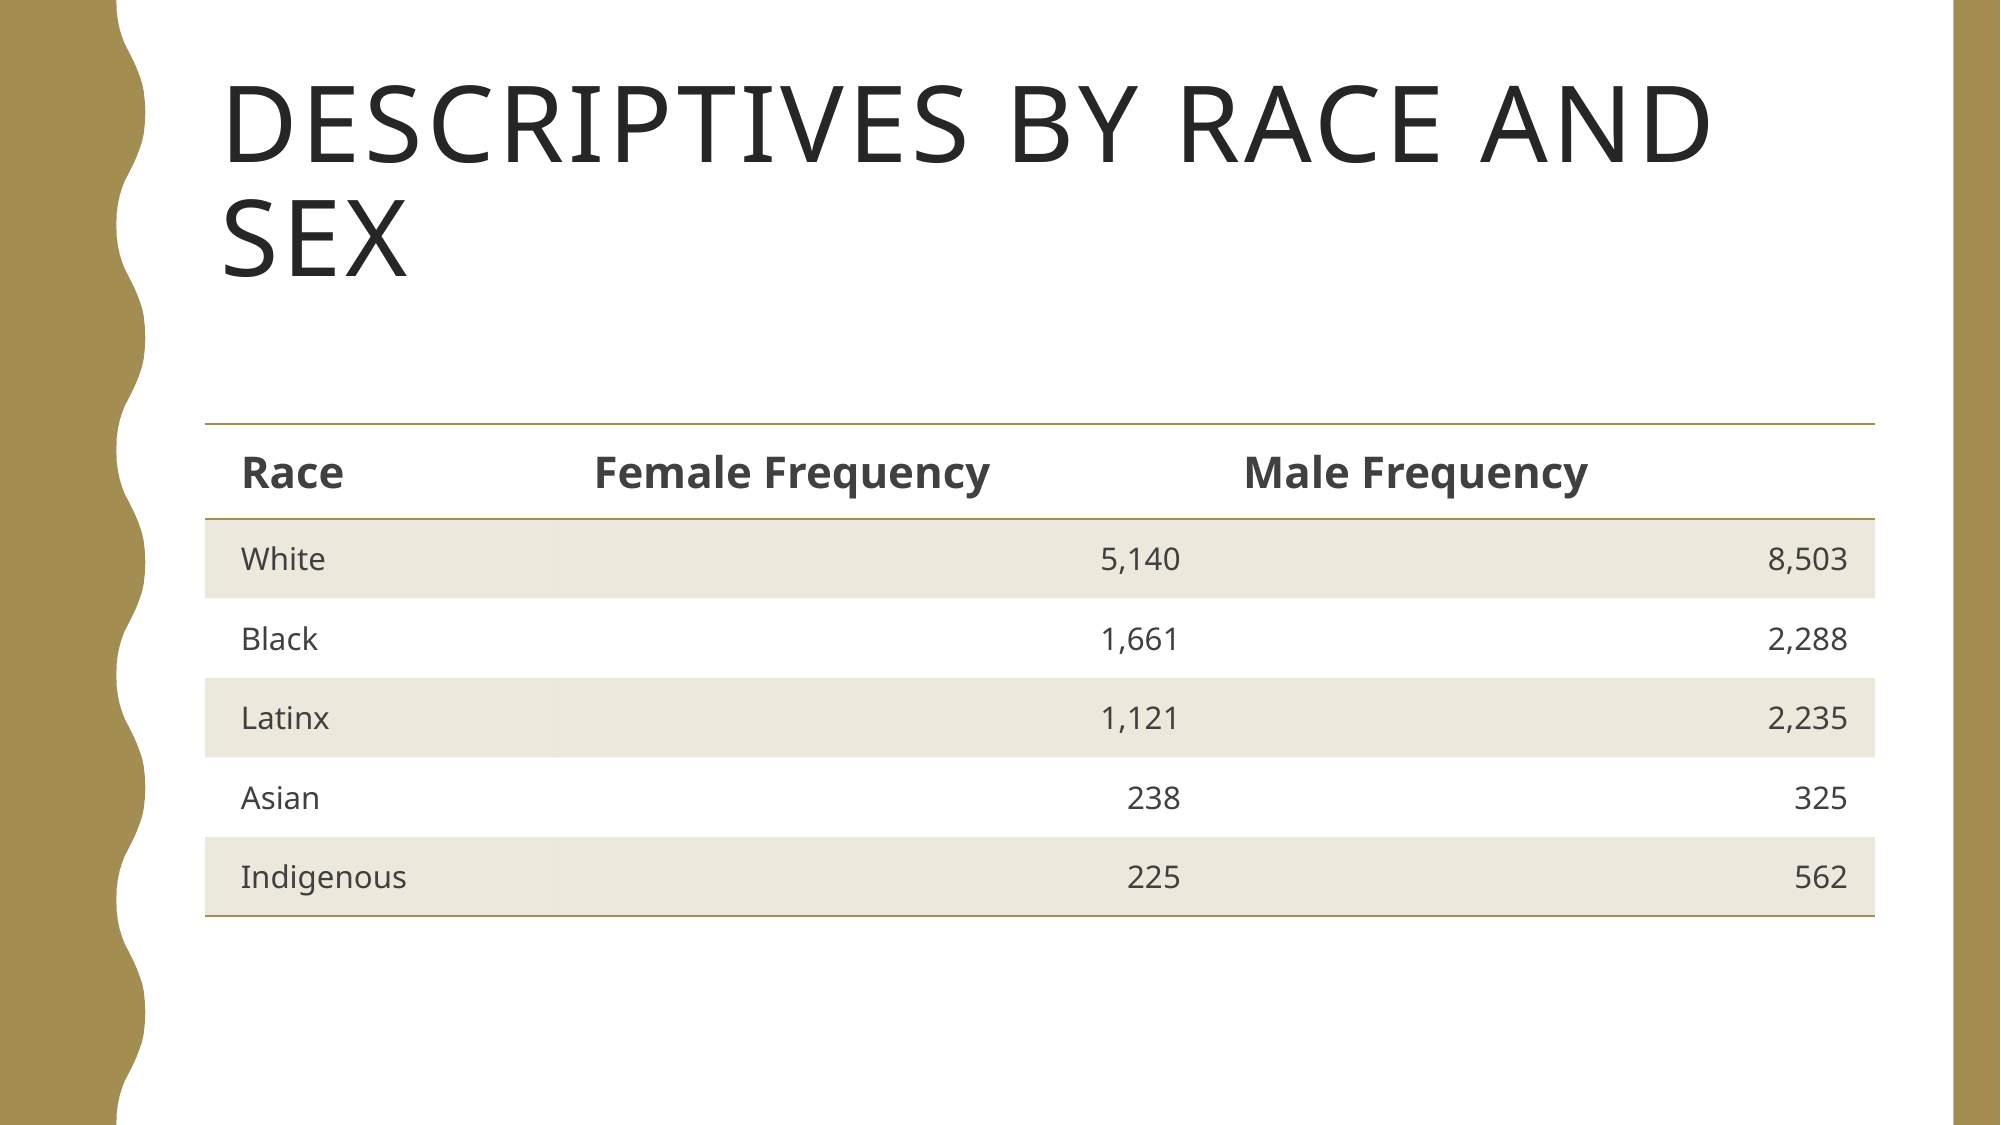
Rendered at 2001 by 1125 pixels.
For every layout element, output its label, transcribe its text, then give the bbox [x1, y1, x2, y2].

table_cell Black [205, 598, 558, 678]
text_box [117, 0, 1952, 1125]
text_box [1952, 0, 2000, 1125]
table_cell 225 [558, 837, 1208, 915]
table_cell 1,121 [558, 678, 1208, 757]
table_cell Indigenous [205, 837, 558, 915]
table_cell 1,661 [558, 598, 1208, 678]
table_header Race [205, 425, 558, 518]
table_header Female Frequency [558, 425, 1208, 518]
table_cell 238 [558, 757, 1208, 837]
table_header Male Frequency [1208, 425, 1875, 518]
text_box [0, 0, 146, 1125]
table_cell 325 [1208, 757, 1875, 837]
table_cell White [205, 520, 558, 598]
title Descriptives by race and sex [205, 62, 1875, 308]
table_cell 5,140 [558, 520, 1208, 598]
table_cell 2,235 [1208, 678, 1875, 757]
table_cell 8,503 [1208, 520, 1875, 598]
table_cell 562 [1208, 837, 1875, 915]
table_cell Latinx [205, 678, 558, 757]
table_cell 2,288 [1208, 598, 1875, 678]
table_cell Asian [205, 757, 558, 837]
